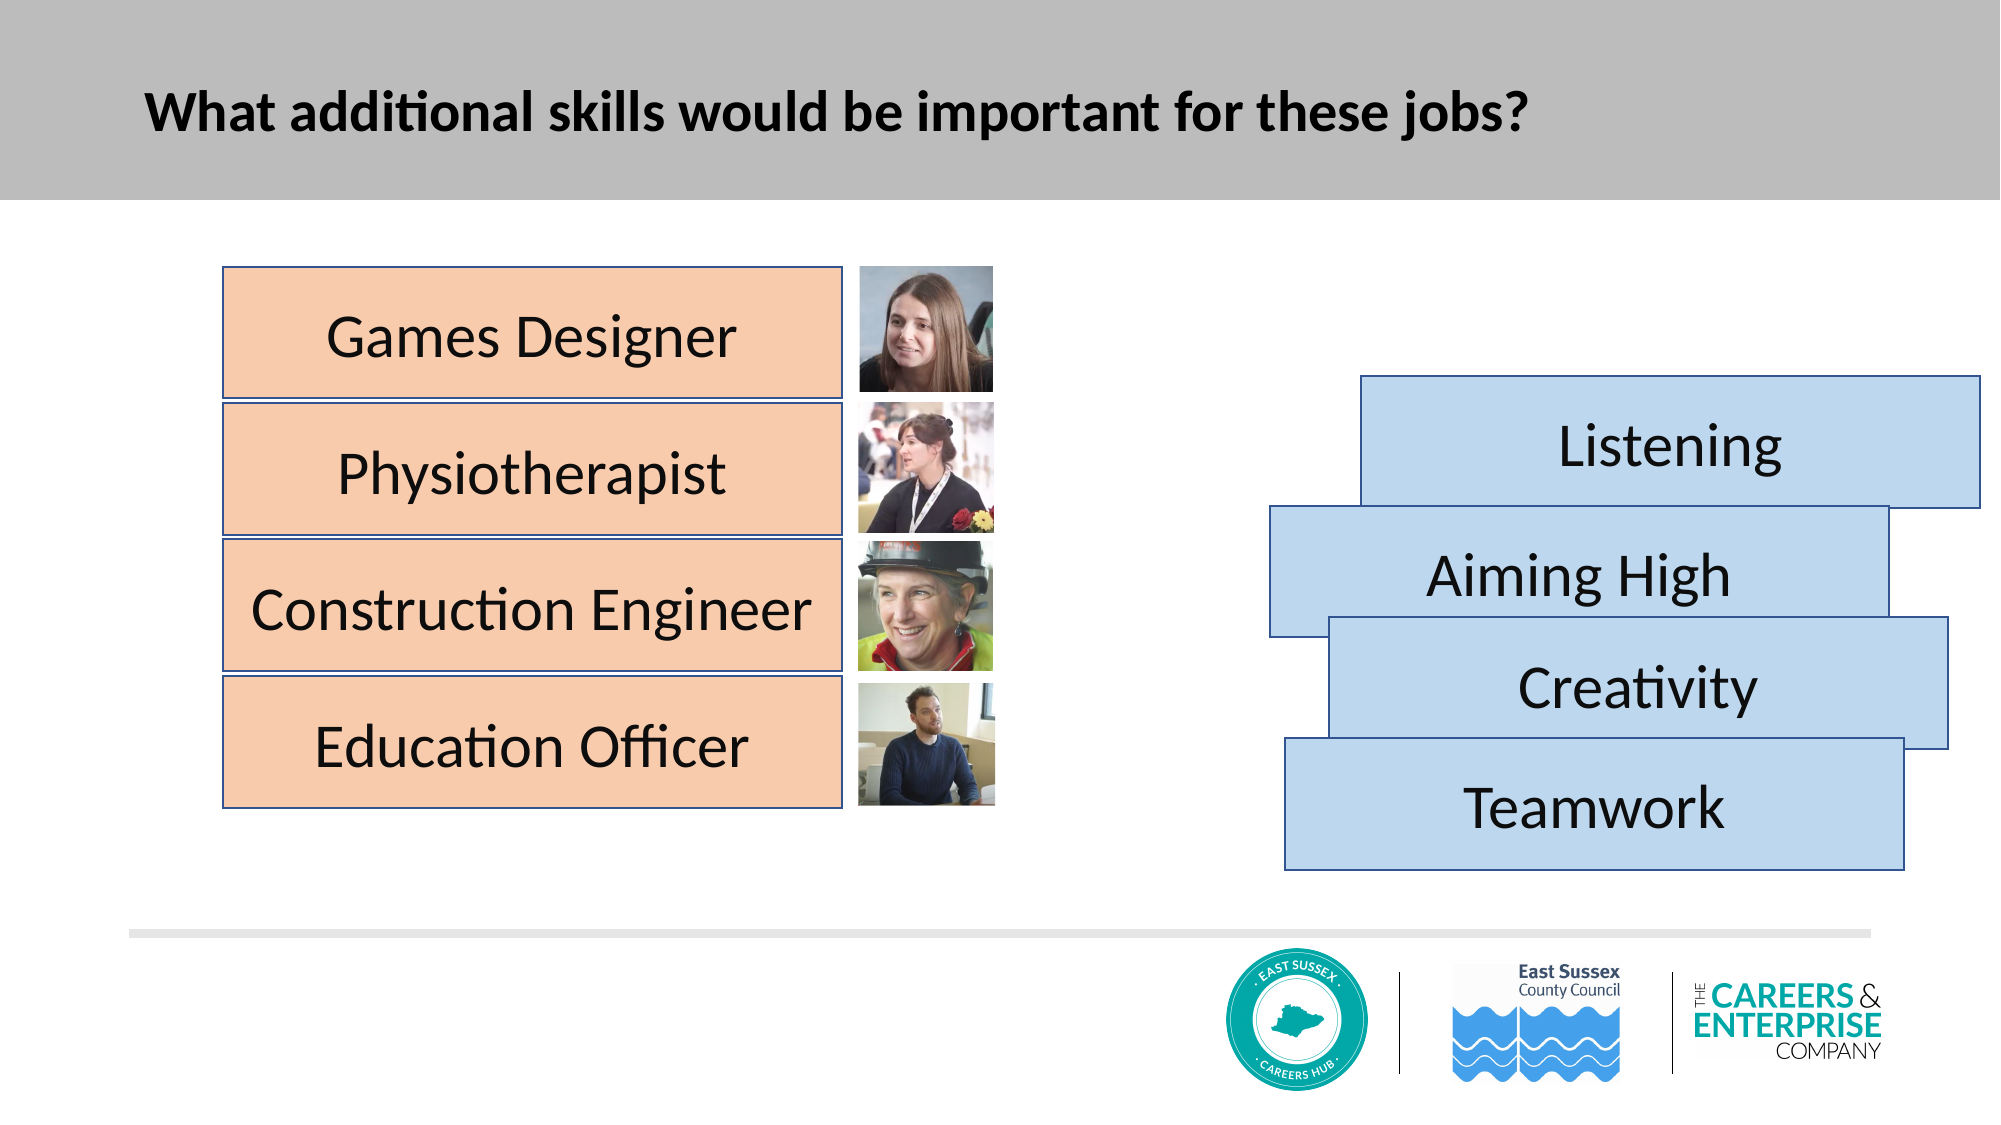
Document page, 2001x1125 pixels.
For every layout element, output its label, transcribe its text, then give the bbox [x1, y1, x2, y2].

picture [0, 0, 2000, 200]
picture [858, 682, 996, 806]
picture [1450, 960, 1623, 1087]
text_box Games Designer [222, 266, 843, 399]
list What additional skills would be important for these jobs? [129, 74, 1755, 114]
text_box Teamwork [1284, 737, 1905, 871]
text_box Creativity [1328, 616, 1949, 750]
text_box Education Officer [222, 675, 843, 809]
picture [857, 541, 993, 671]
text_box Listening [1360, 375, 1981, 509]
picture [1226, 948, 1368, 1091]
text_box Construction Engineer [222, 538, 843, 672]
picture [858, 402, 994, 533]
picture [1695, 983, 1881, 1059]
text_box Physiotherapist [222, 402, 843, 536]
text_box Aiming High [1269, 505, 1890, 638]
picture [859, 266, 993, 392]
